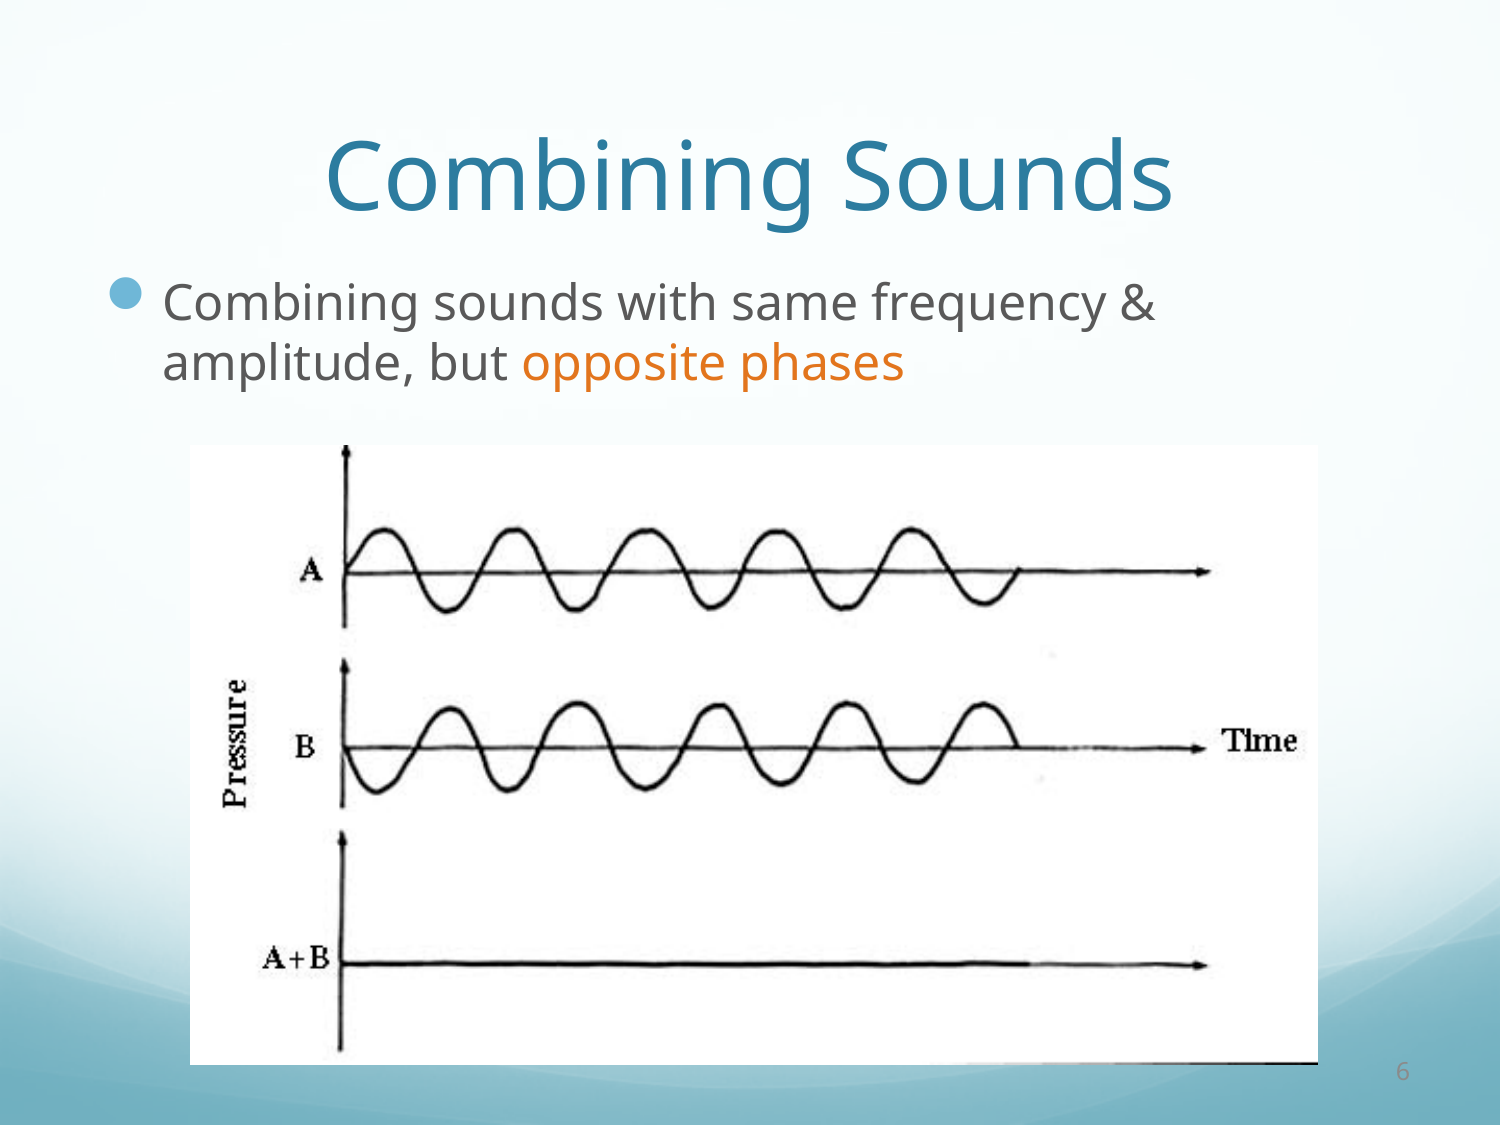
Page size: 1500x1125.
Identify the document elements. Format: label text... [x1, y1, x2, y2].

picture [189, 445, 1318, 1066]
list Combining sounds with same frequency & amplitude, but opposite phases [90, 262, 1410, 975]
title Combining Sounds [90, 17, 1410, 237]
slide_number 6 [1074, 1042, 1425, 1103]
